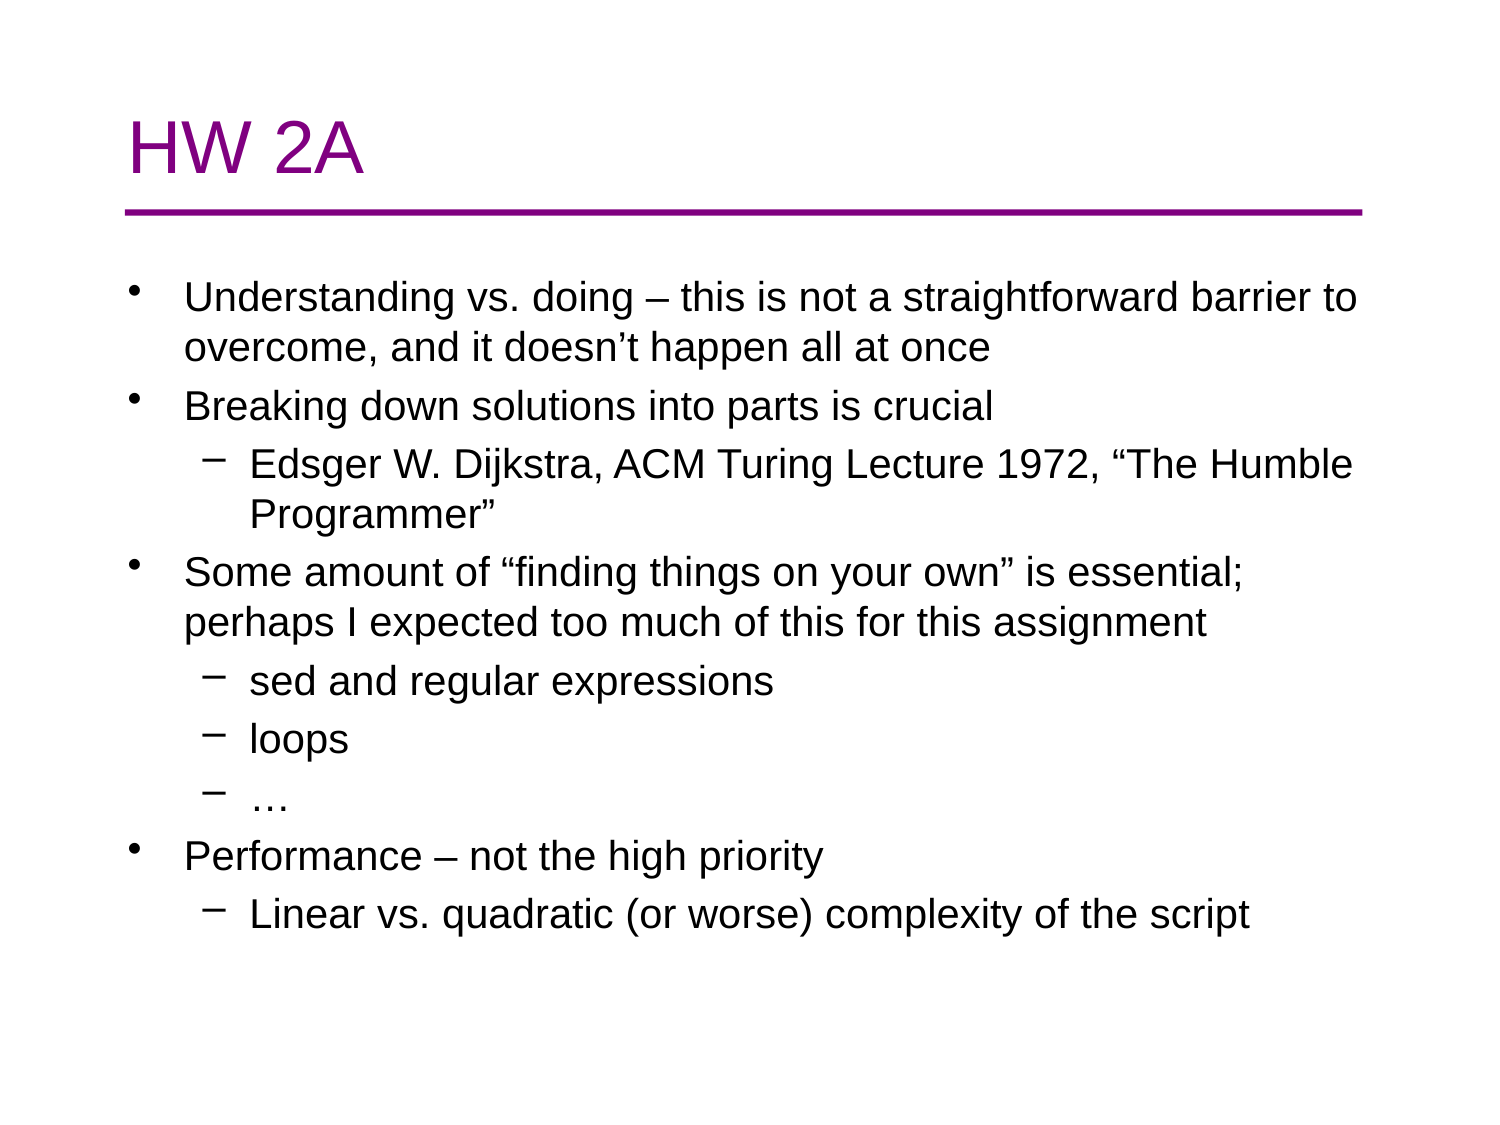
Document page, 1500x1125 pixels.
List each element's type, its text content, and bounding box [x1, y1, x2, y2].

title HW 2A [112, 49, 1388, 238]
list Understanding vs. doing – this is not a straightforward barrier to overcome, and it doesn’t happen all at once Breaking down solutions into parts is crucial Edsger W. Dijkstra, ACM Turing Lecture 1972, “The Humble Programmer” Some amount of “finding things on your own” is essential; perhaps I expected too much of this for this assignment sed and regular expressions loops … Performance – not the high priority Linear vs. quadratic (or worse) complexity of the script [112, 262, 1388, 1001]
